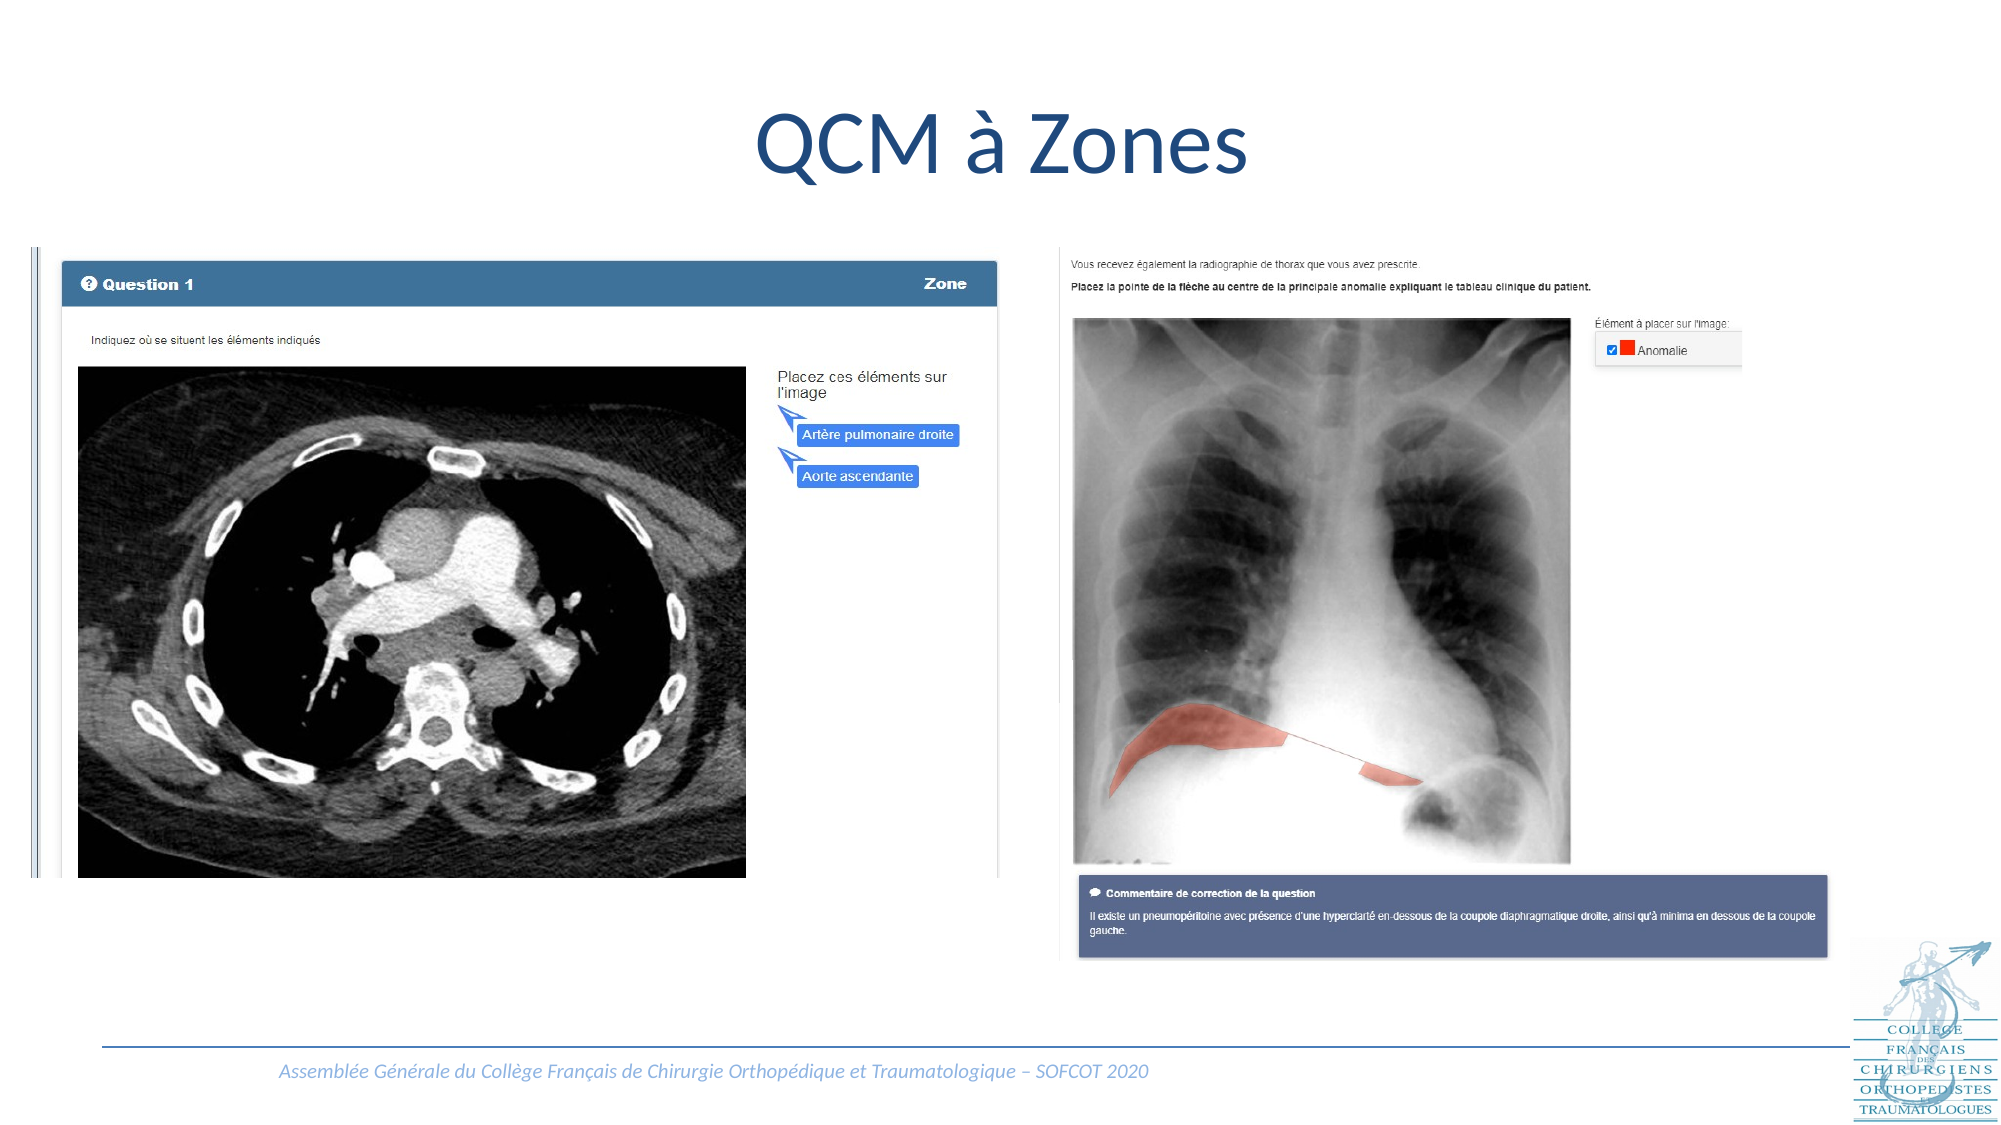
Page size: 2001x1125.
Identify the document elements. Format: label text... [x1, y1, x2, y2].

picture [1850, 937, 2000, 1124]
title QCM à Zones [102, 42, 1903, 231]
text_box [31, 247, 1000, 878]
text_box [1058, 246, 1836, 961]
